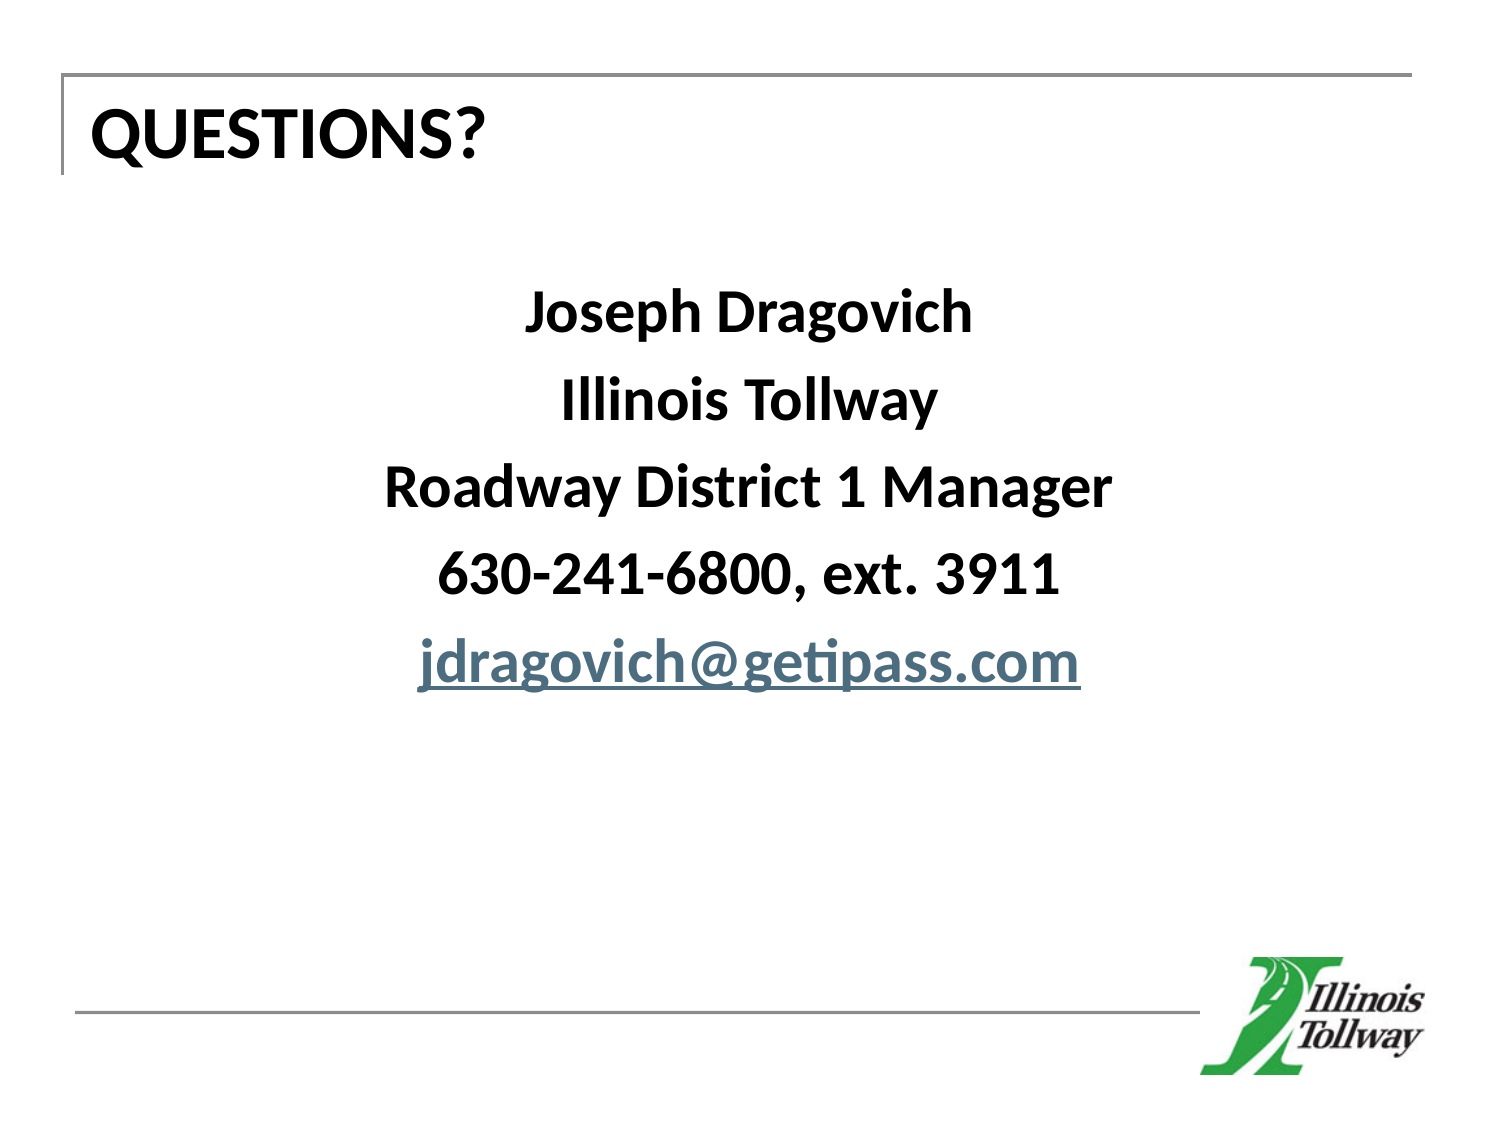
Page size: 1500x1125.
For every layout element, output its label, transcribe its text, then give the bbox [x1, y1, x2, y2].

picture [1200, 988, 1425, 1075]
list Joseph Dragovich Illinois Tollway Roadway District 1 Manager 630-241-6800, ext. 3911 jdragovich@getipass.com [74, 262, 1426, 988]
title QUESTIONS? [74, 75, 1426, 262]
